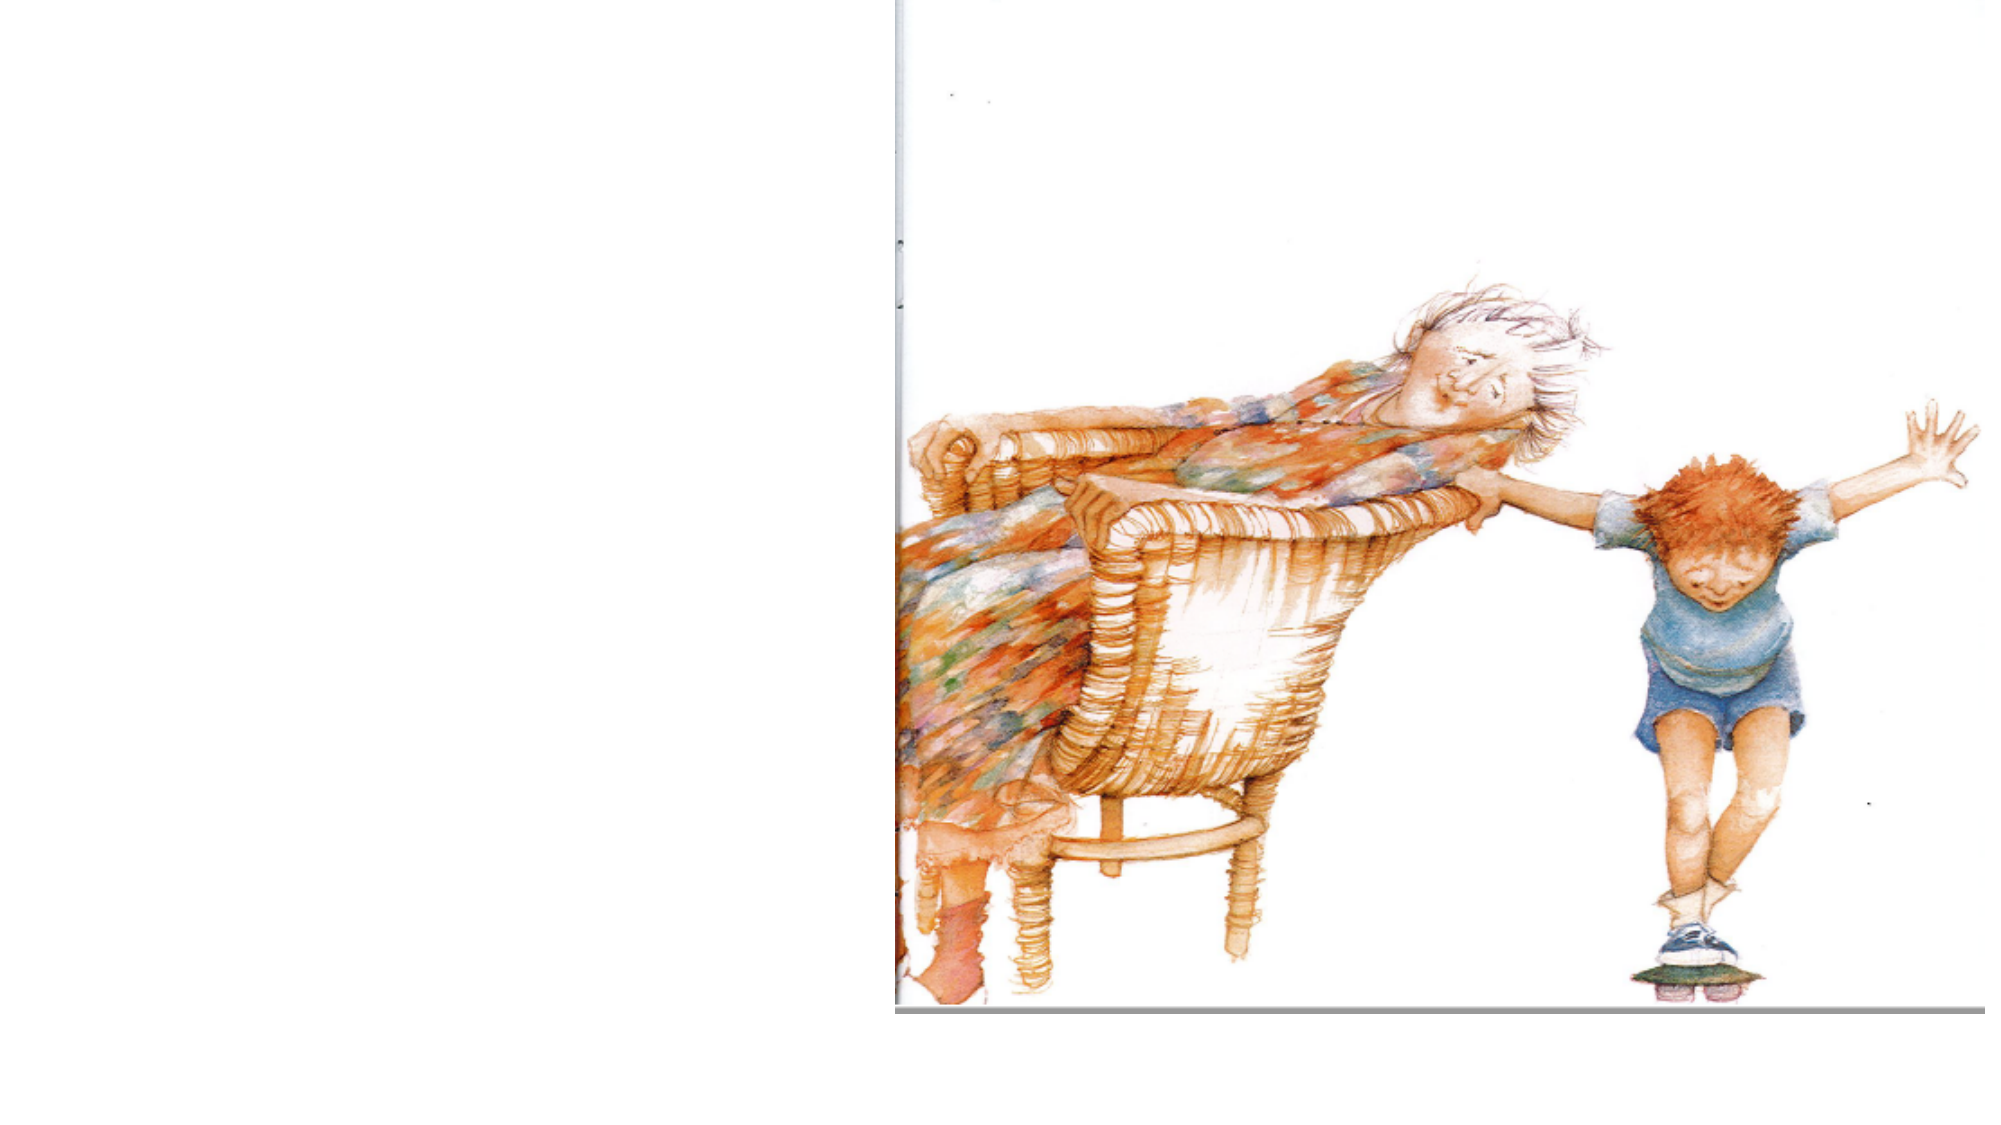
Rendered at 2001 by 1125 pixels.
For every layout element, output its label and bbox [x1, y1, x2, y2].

picture [895, 0, 1985, 1014]
